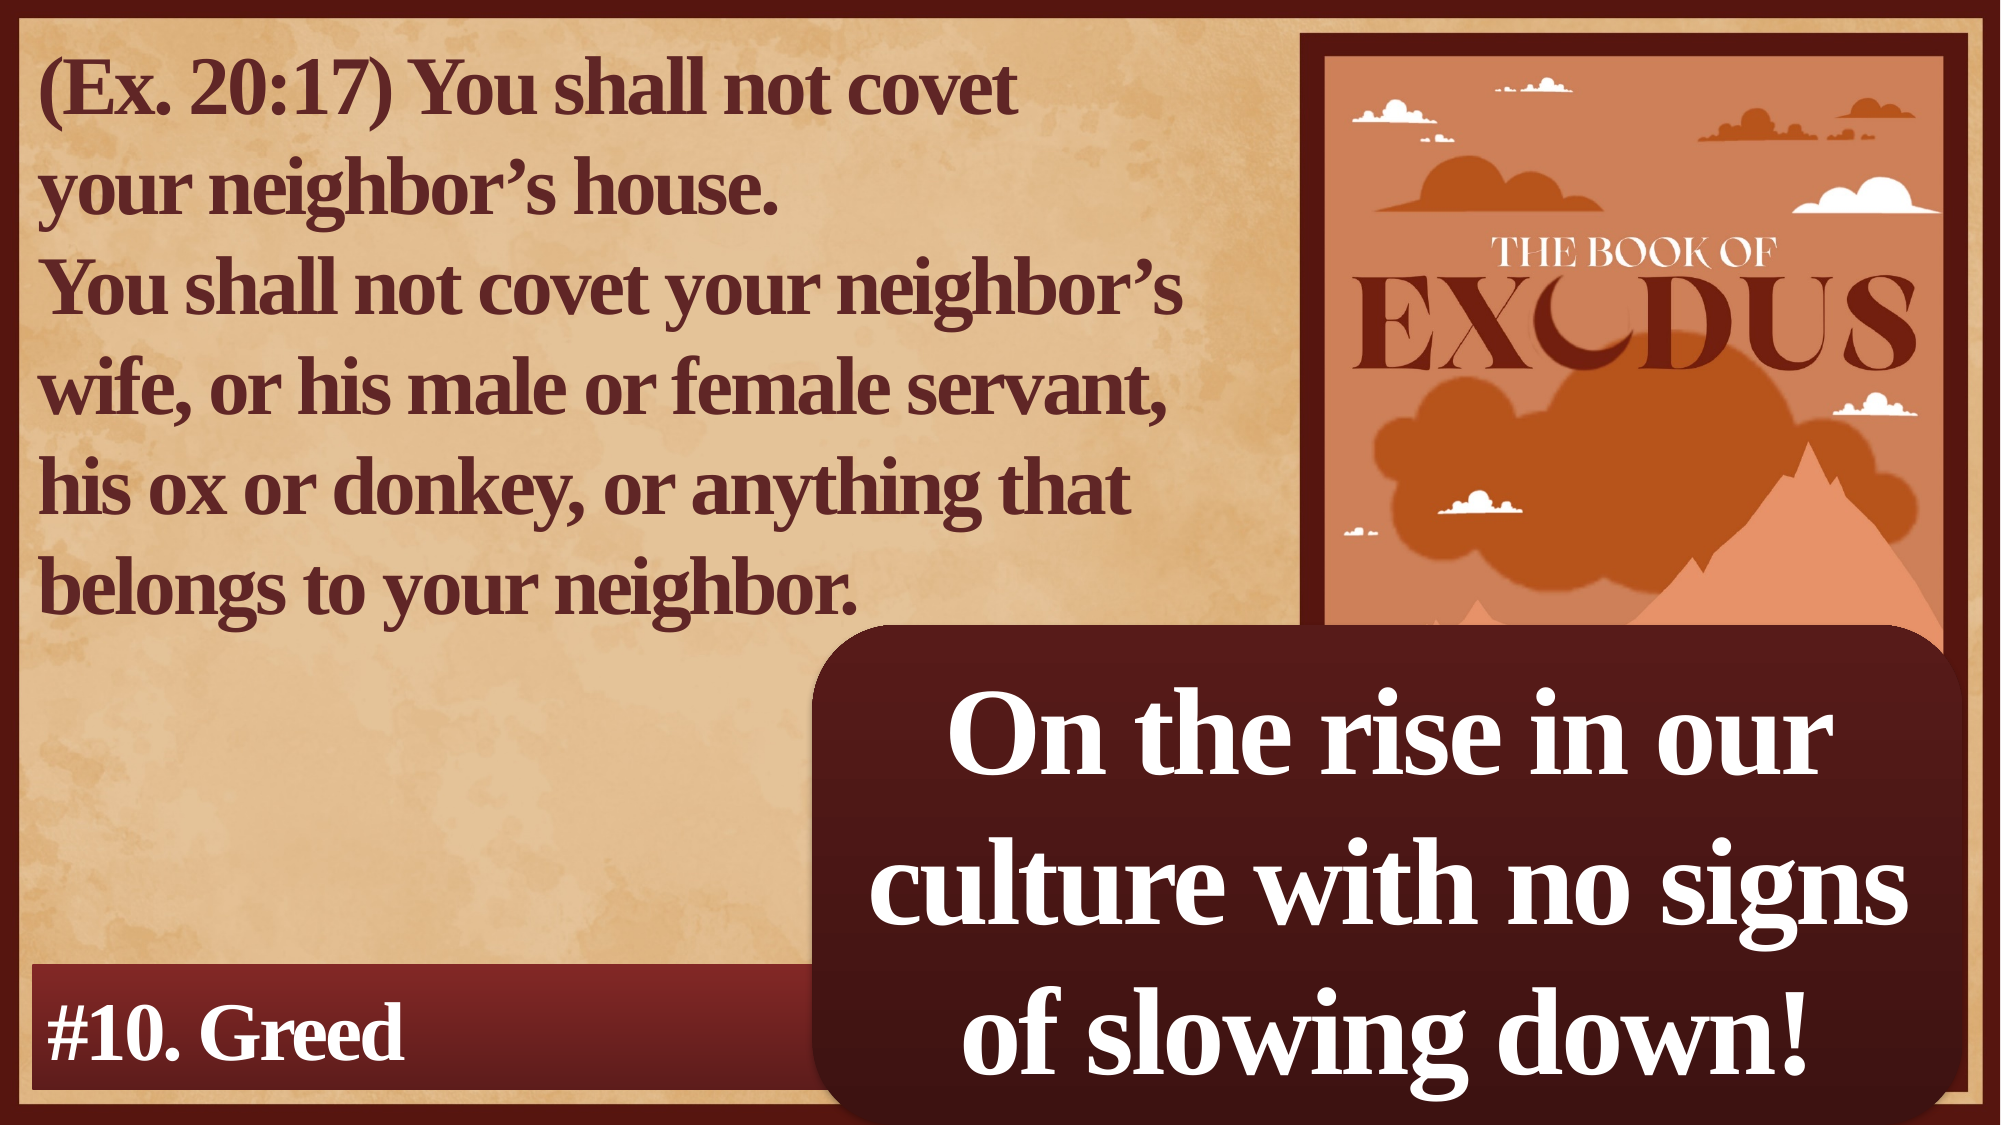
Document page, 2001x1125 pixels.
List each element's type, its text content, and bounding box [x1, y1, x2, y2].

text_box On the rise in our culture with no signs of slowing down! [810, 622, 1965, 1125]
text_box (Ex. 20:17) You shall not covet your neighbor’s house. You shall not covet your neighbor’s wife, or his male or female servant, his ox or donkey, or anything that belongs to your neighbor. [23, 23, 1200, 639]
picture [0, 0, 2001, 1125]
text_box #10. Greed [30, 962, 819, 1092]
